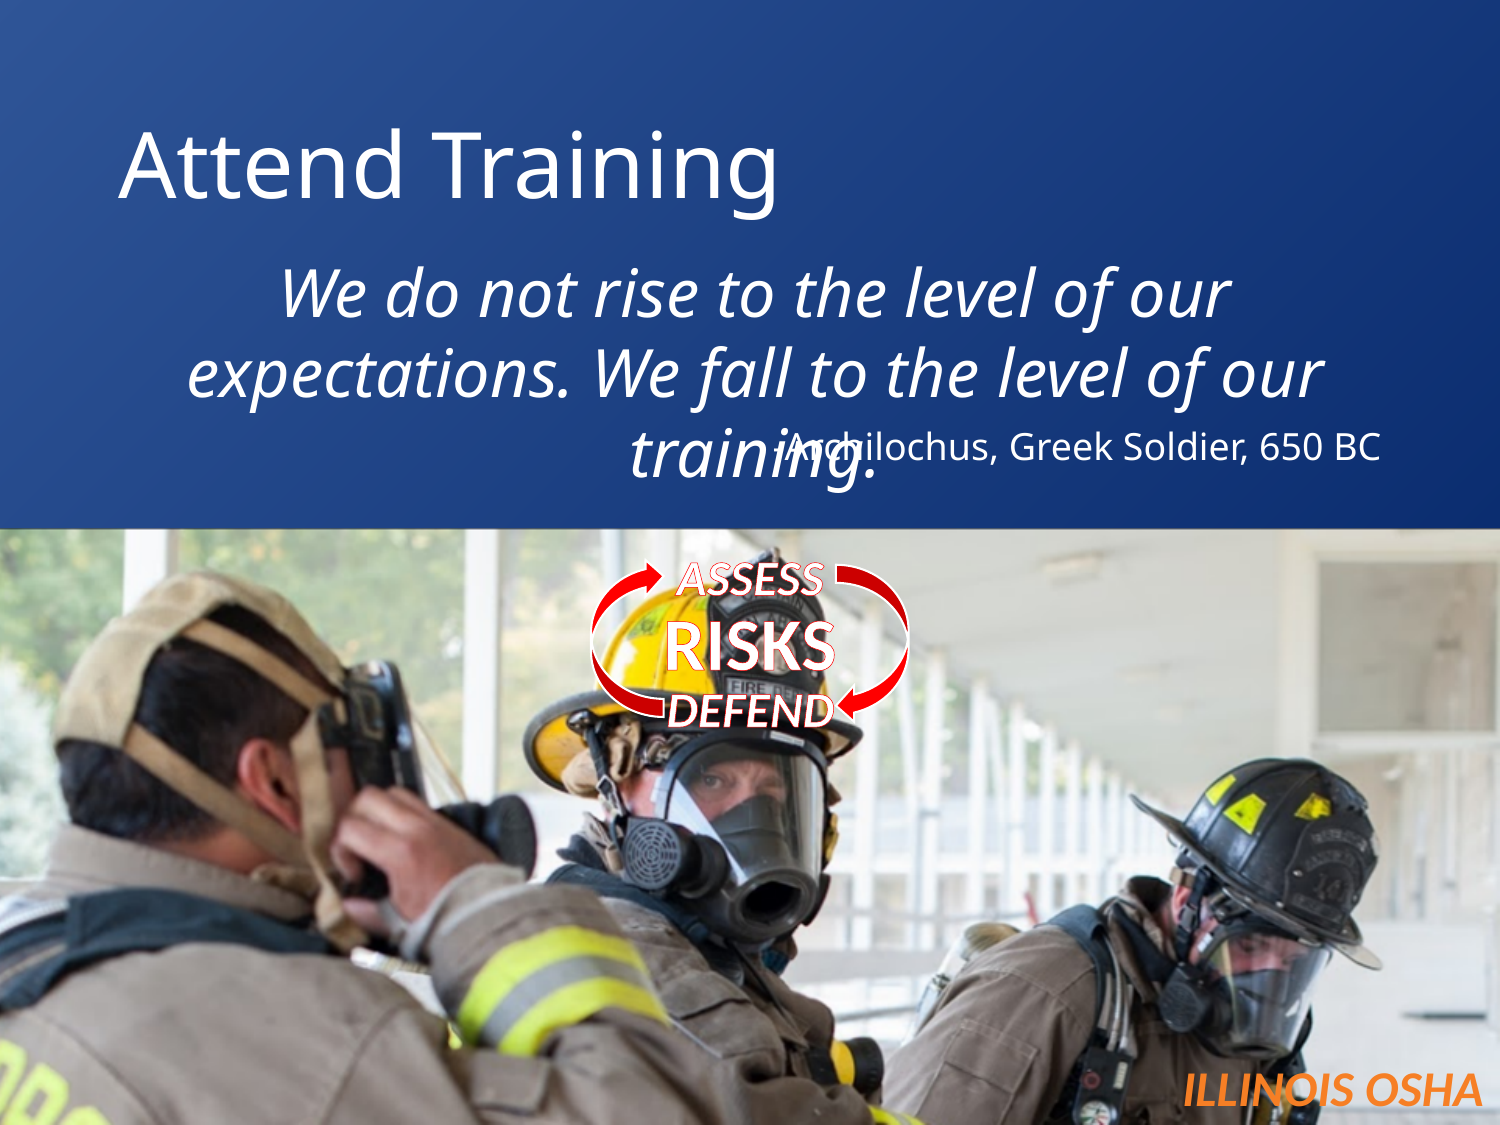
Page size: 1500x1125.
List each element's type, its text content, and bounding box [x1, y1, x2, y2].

picture [0, 528, 1500, 1125]
text_box We do not rise to the level of our expectations. We fall to the level of our training. [33, 243, 1431, 499]
text_box -Archilochus, Greek Soldier, 650 BC [639, 415, 1397, 476]
title Attend Training [103, 59, 1397, 243]
